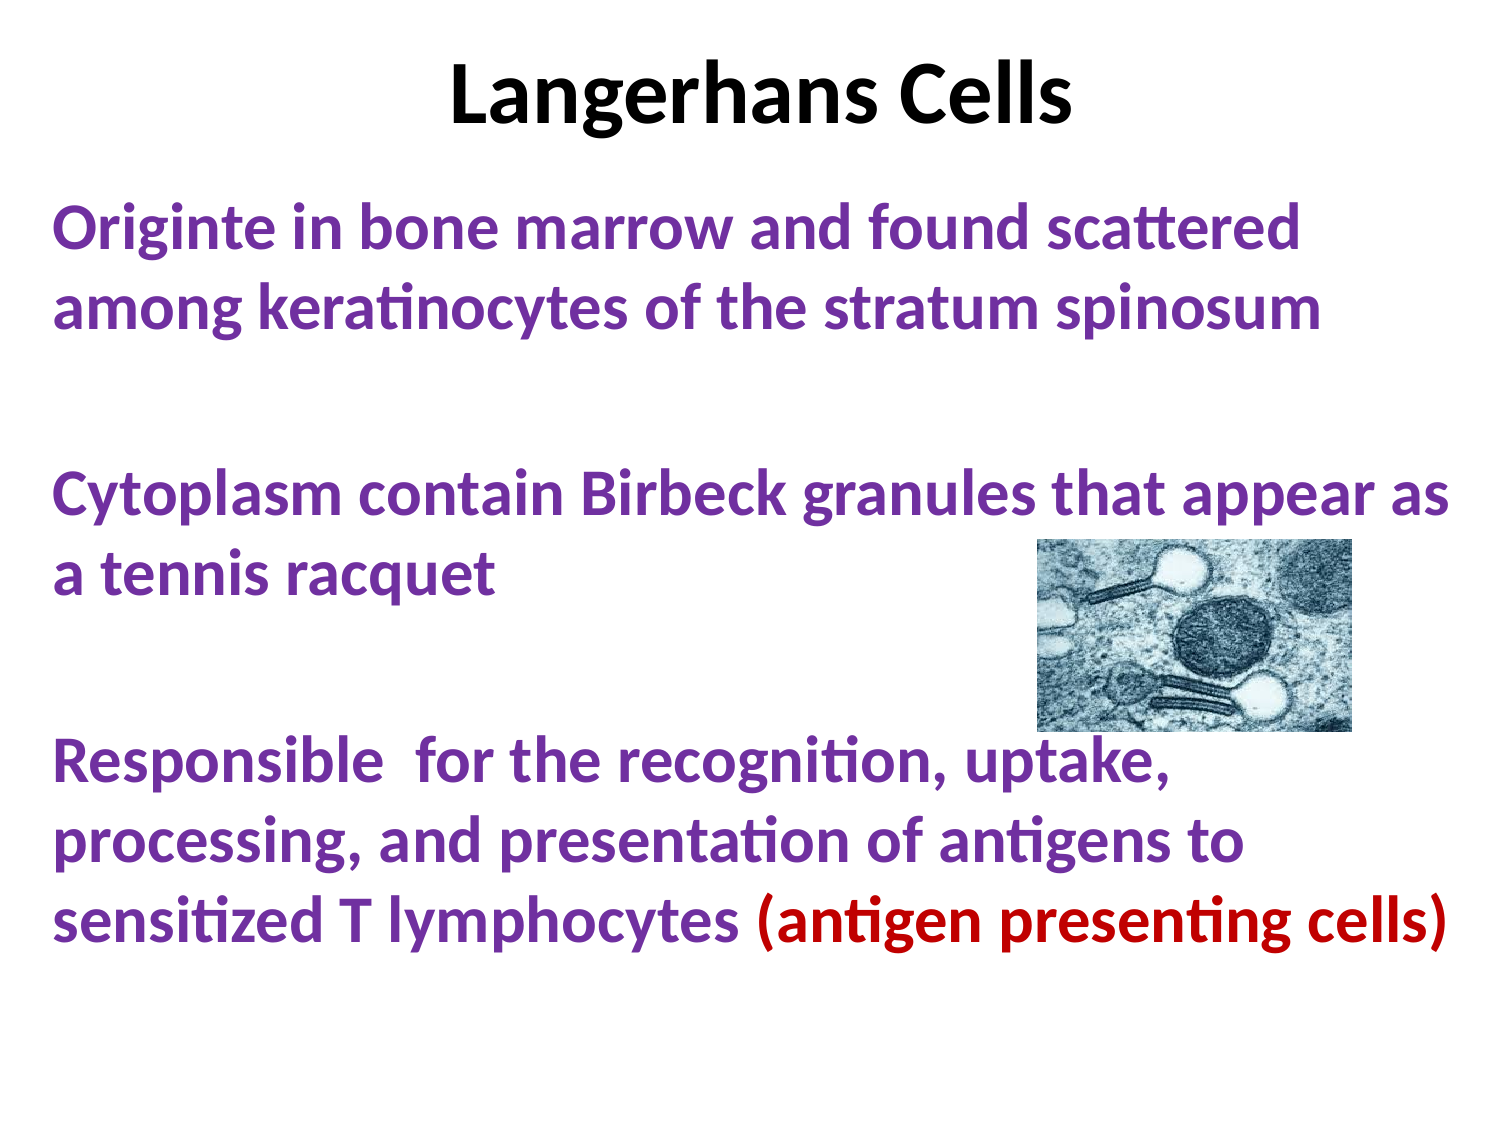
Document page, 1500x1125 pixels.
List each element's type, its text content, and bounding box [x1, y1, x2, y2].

title Langerhans Cells [125, 24, 1400, 150]
picture [1037, 539, 1352, 732]
subtitle Originte in bone marrow and found scattered among keratinocytes of the stratum spinosum Cytoplasm contain Birbeck granules that appear as a tennis racquet Responsible for the recognition, uptake, processing, and presentation of antigens to sensitized T lymphocytes (antigen presenting cells) [37, 174, 1475, 1063]
